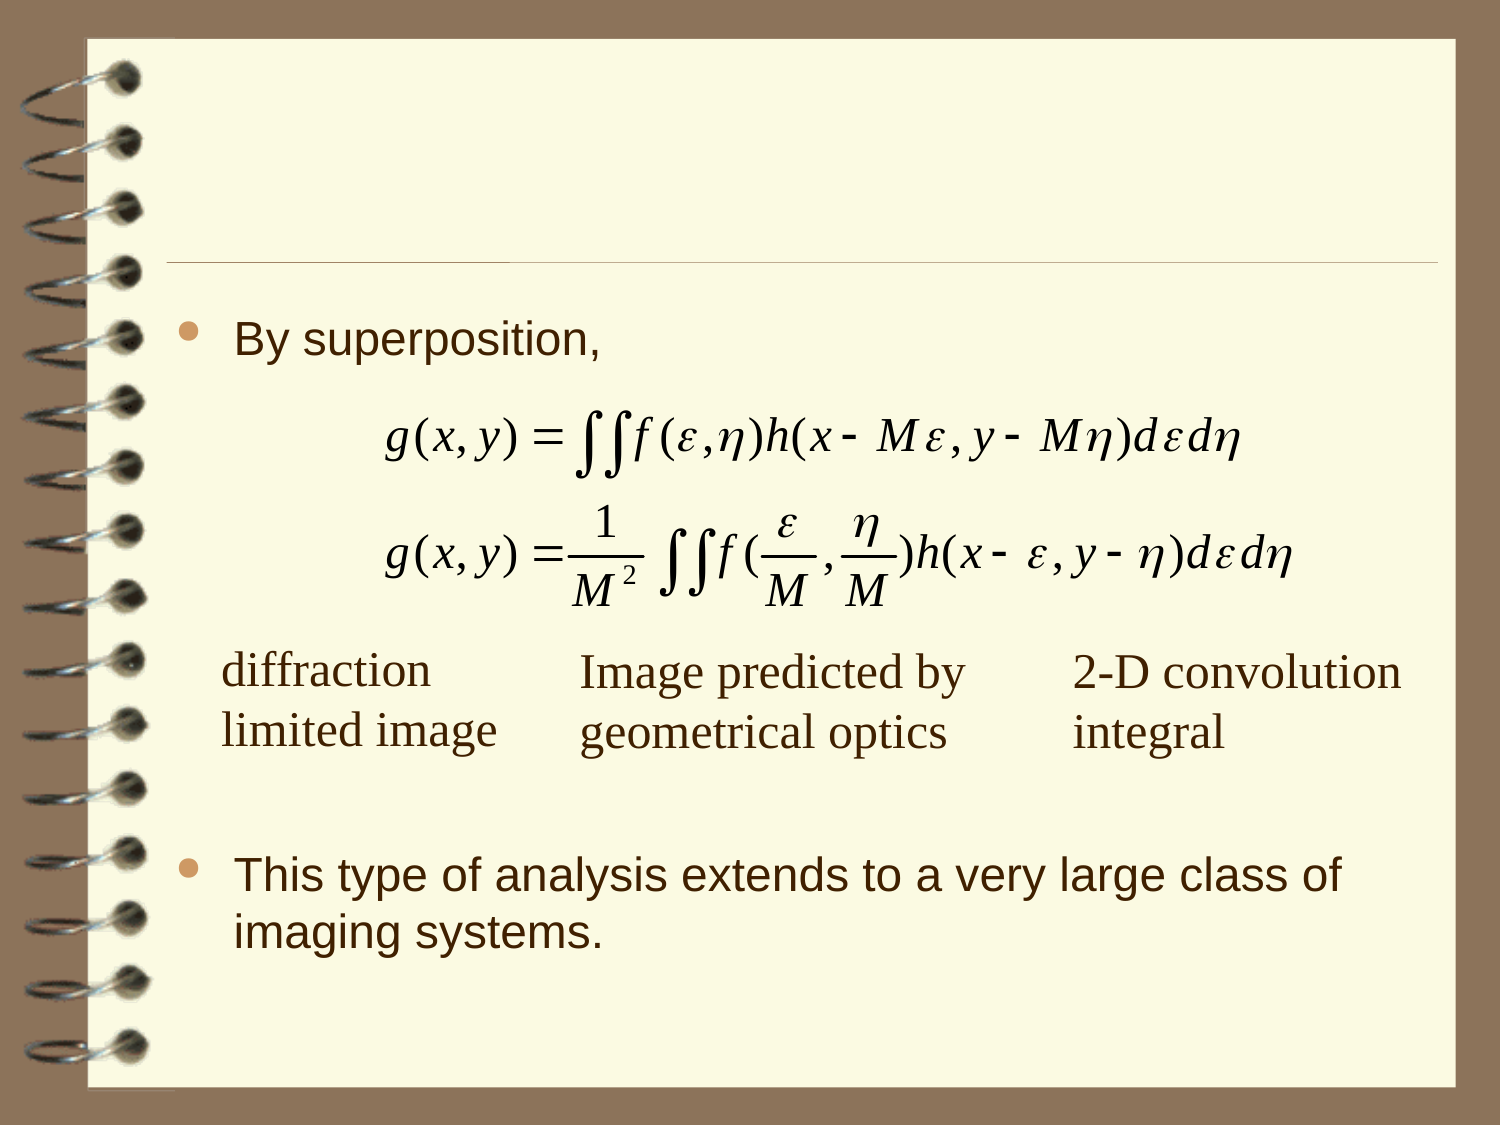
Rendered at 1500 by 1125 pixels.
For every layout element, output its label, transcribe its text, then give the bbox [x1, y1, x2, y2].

text_box diffraction limited image [206, 628, 514, 764]
picture [0, 0, 175, 1125]
list By superposition, This type of analysis extends to a very large class of imaging systems. [162, 299, 1438, 975]
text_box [375, 390, 1304, 619]
text_box 2-D convolution integral [1057, 630, 1417, 766]
text_box Image predicted by geometrical optics [564, 630, 981, 766]
